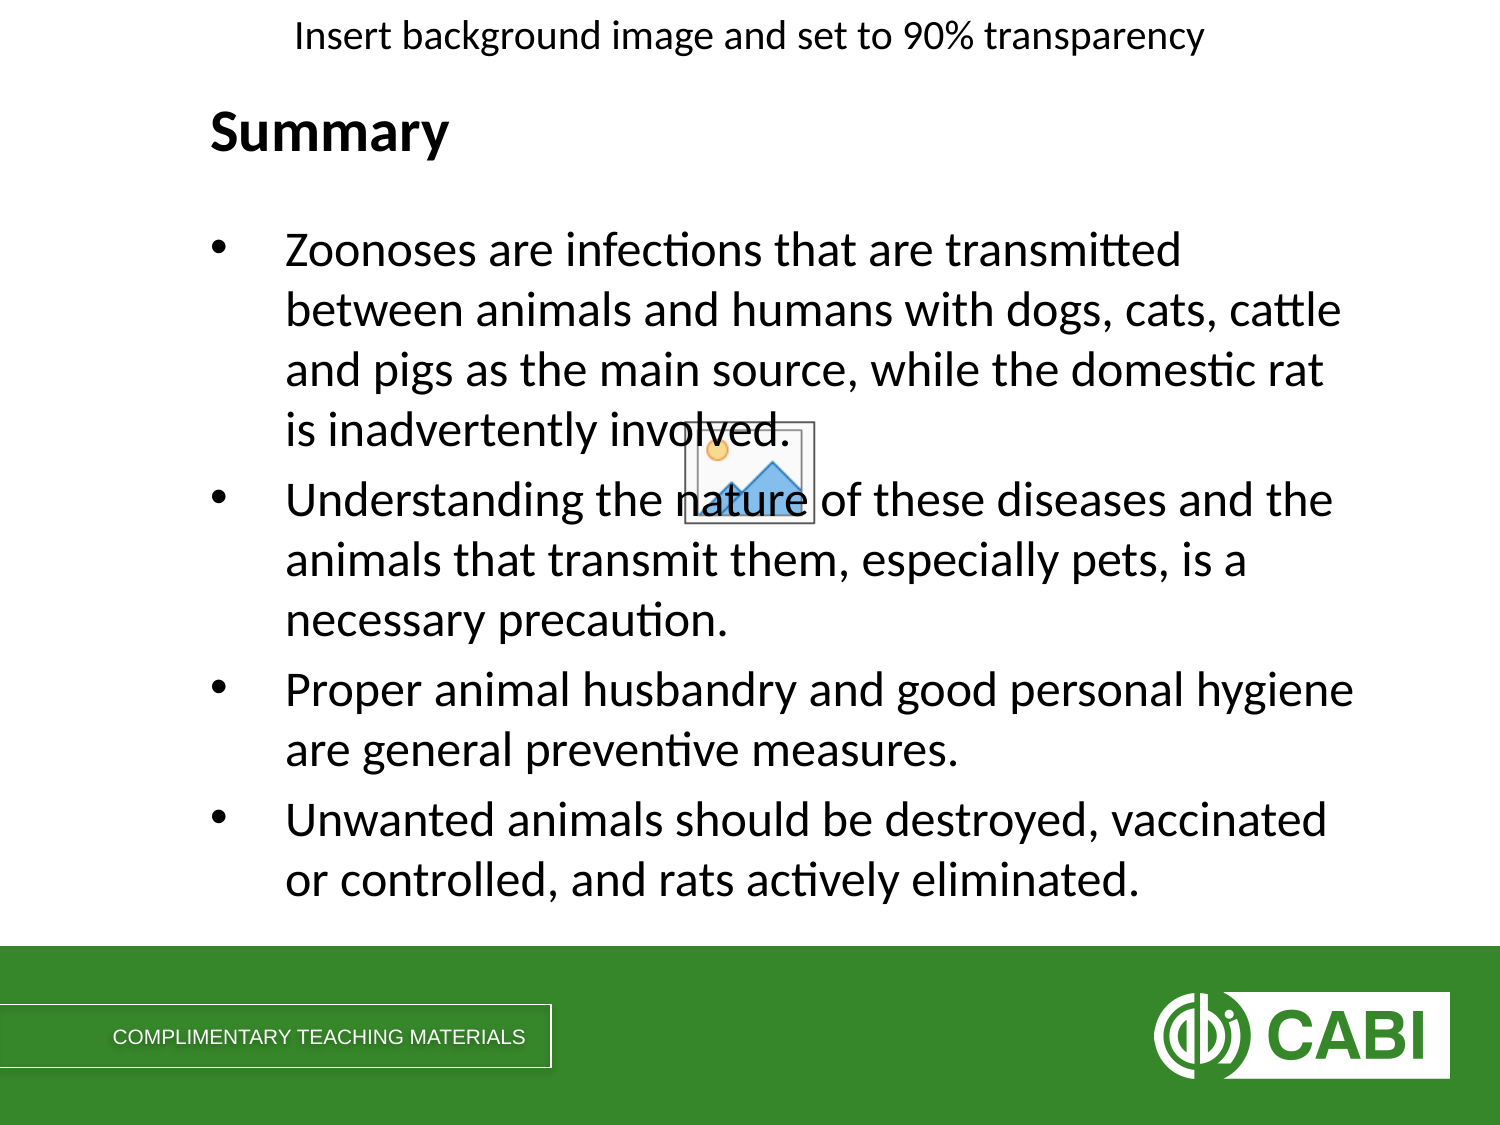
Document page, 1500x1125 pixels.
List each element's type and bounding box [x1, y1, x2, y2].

picture [1154, 992, 1450, 1079]
picture [0, 0, 1500, 947]
